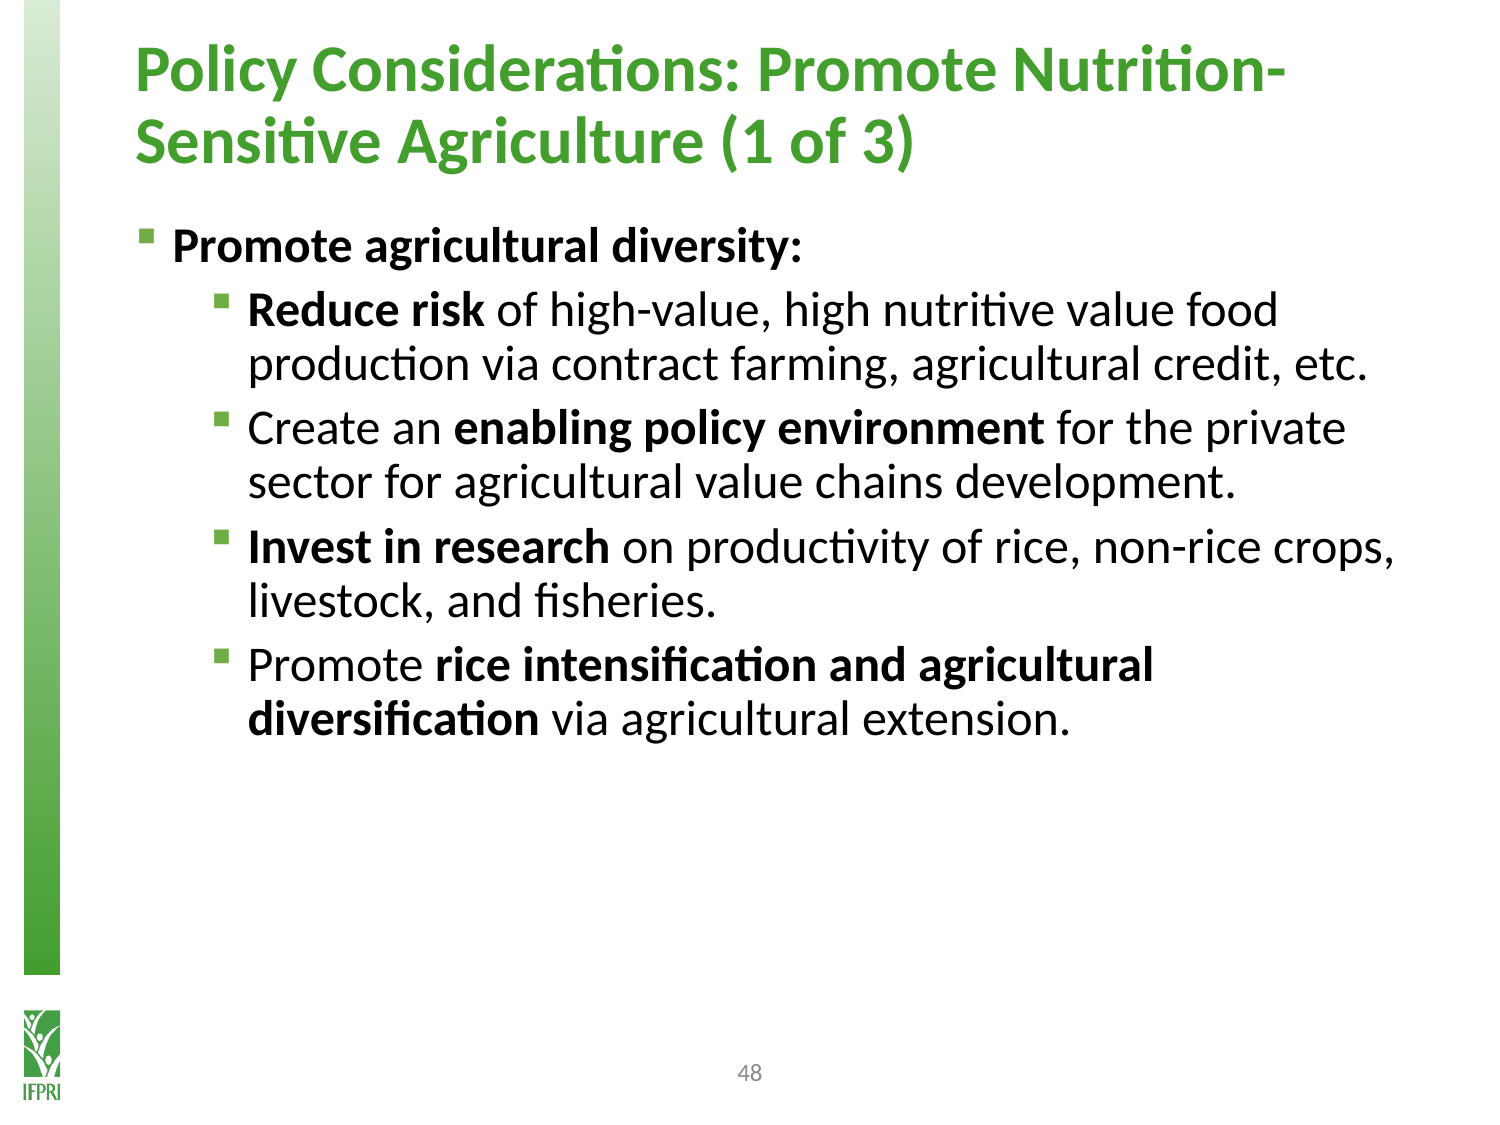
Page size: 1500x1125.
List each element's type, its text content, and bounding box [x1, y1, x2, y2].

slide_number 48 [581, 1041, 919, 1102]
title Policy Considerations: Promote Nutrition-Sensitive Agriculture (1 of 3) [120, 34, 1470, 177]
picture [19, 1006, 64, 1104]
list Promote agricultural diversity: Reduce risk of high-value, high nutritive value food production via contract farming, agricultural credit, etc. Create an enabling policy environment for the private sector for agricultural value chains development. Invest in research on productivity of rice, non-rice crops, livestock, and fisheries. Promote rice intensification and agricultural diversification via agricultural extension. [120, 211, 1440, 1091]
